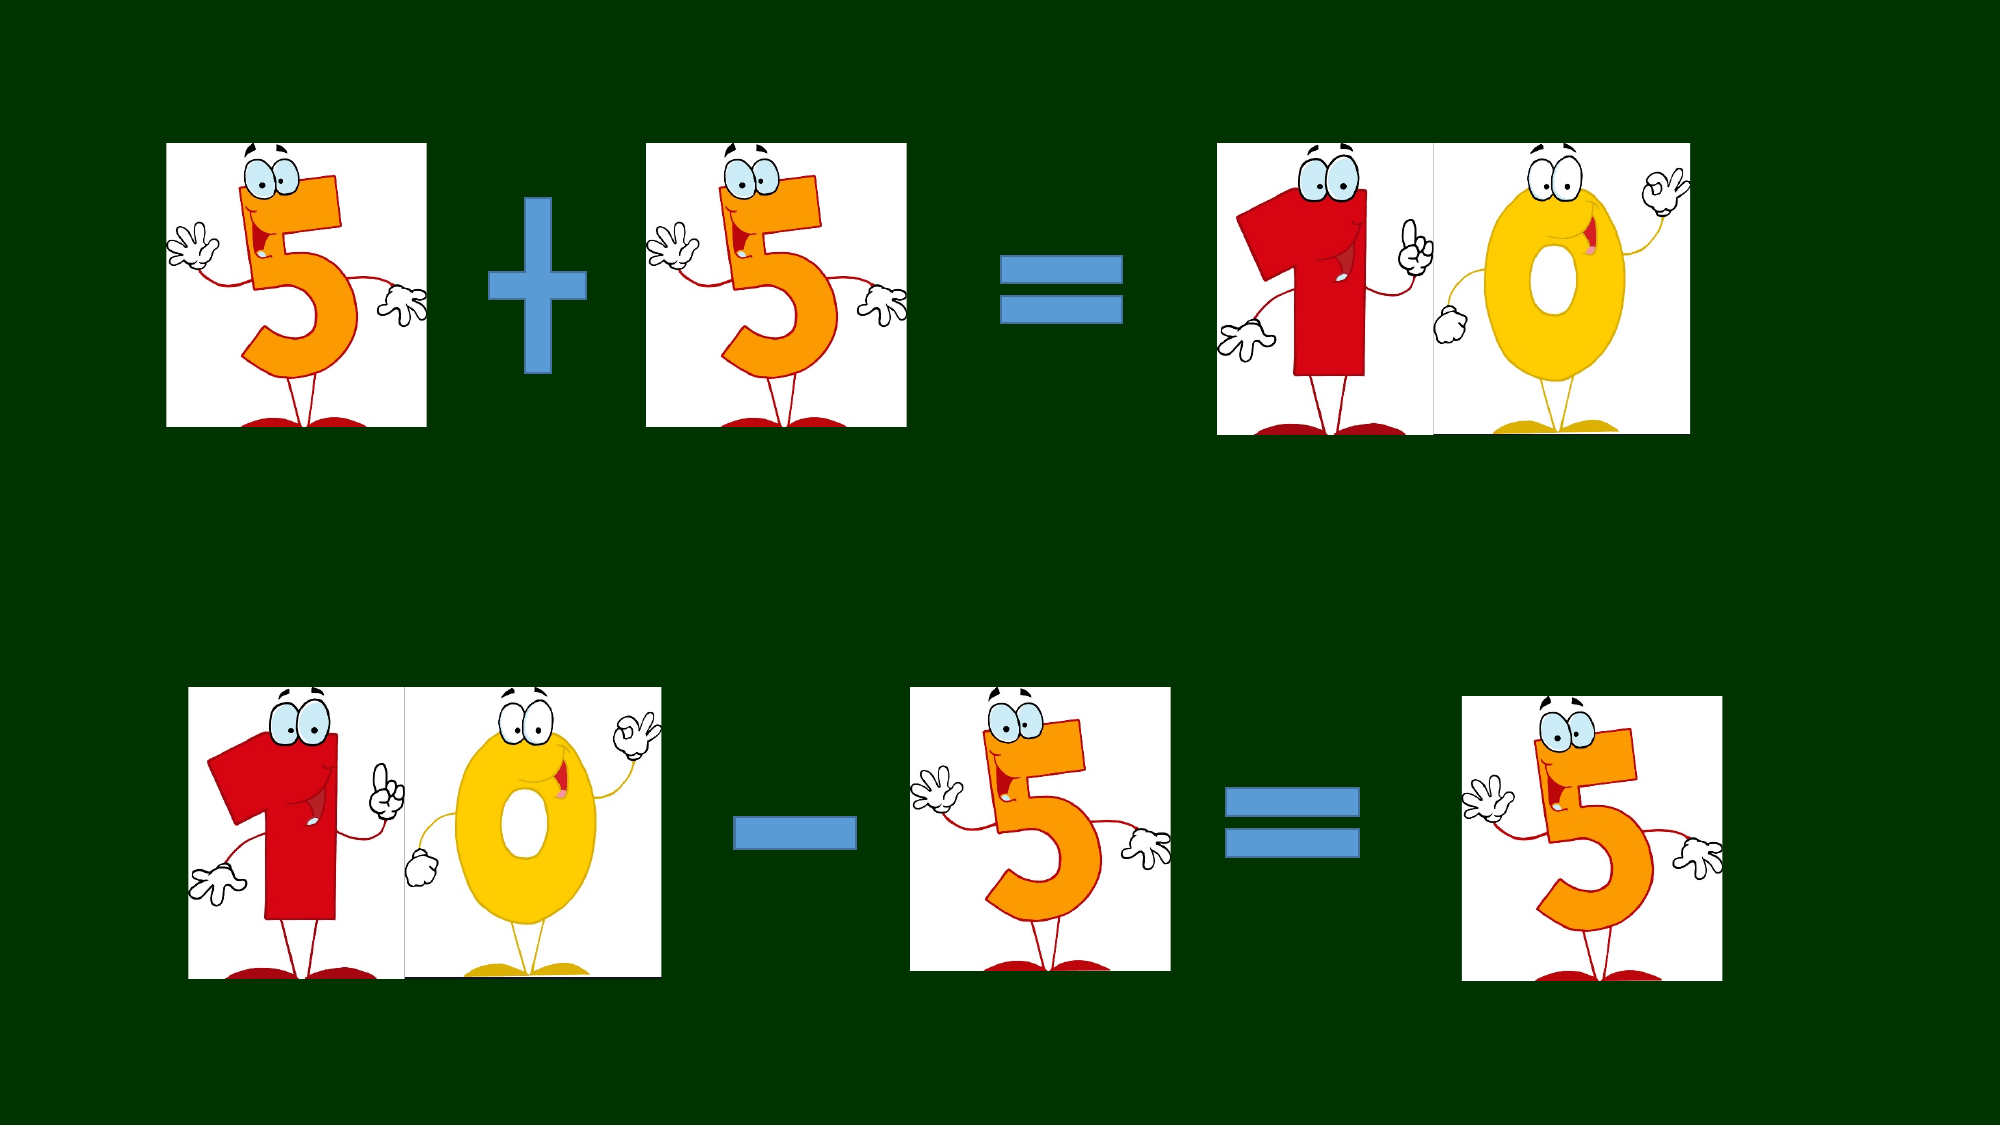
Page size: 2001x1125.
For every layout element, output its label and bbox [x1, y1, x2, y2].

text_box [488, 197, 587, 374]
picture [646, 143, 907, 427]
picture [188, 687, 662, 979]
picture [1216, 143, 1691, 435]
text_box [1225, 828, 1360, 858]
text_box [1225, 787, 1360, 817]
picture [910, 687, 1171, 971]
text_box [1000, 255, 1123, 284]
picture [1461, 696, 1723, 981]
text_box [733, 816, 857, 850]
picture [166, 143, 427, 427]
text_box [1000, 295, 1123, 324]
